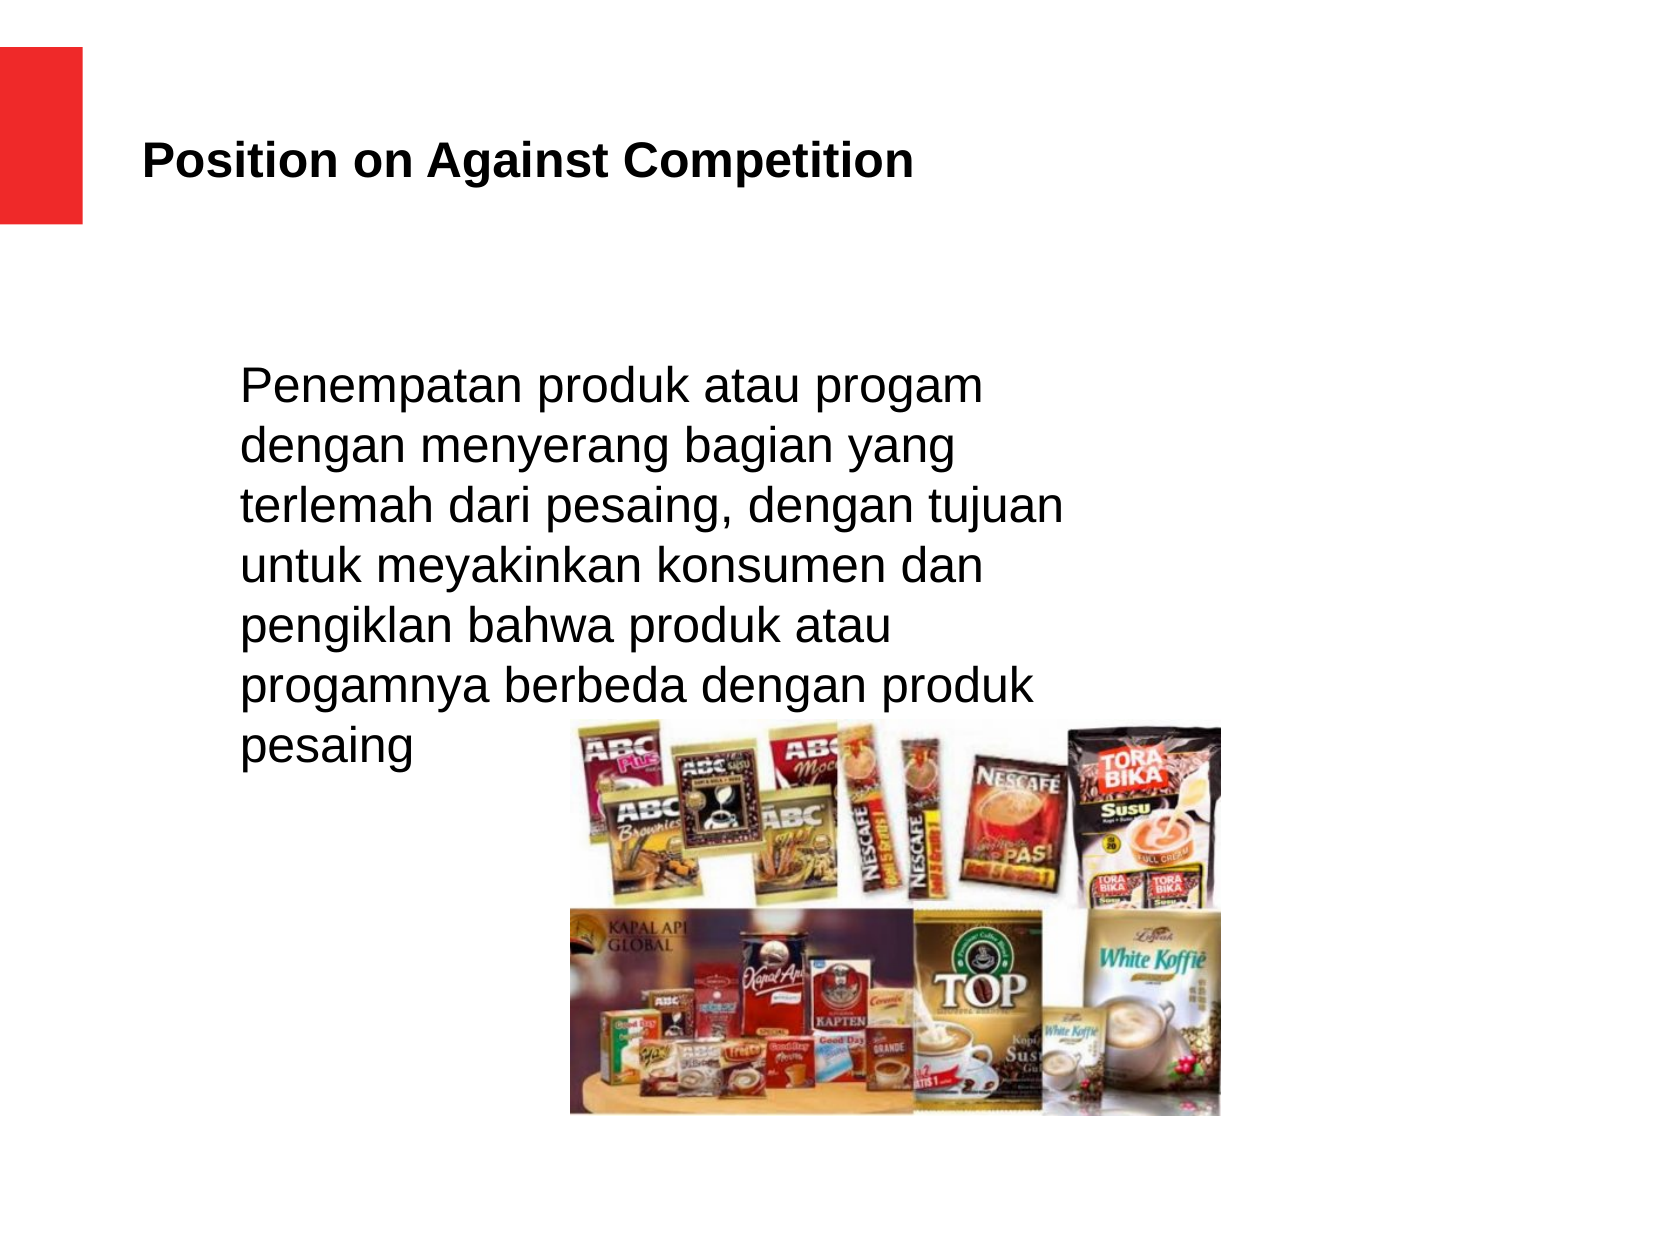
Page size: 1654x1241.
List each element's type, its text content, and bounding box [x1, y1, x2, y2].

picture [569, 719, 1221, 1117]
text_box Penempatan produk atau progam dengan menyerang bagian yang terlemah dari pesaing, dengan tujuan untuk meyakinkan konsumen dan pengiklan bahwa produk atau progamnya berbeda dengan produk pesaing [224, 344, 1171, 750]
text_box Position on Against Competition [127, 120, 930, 191]
